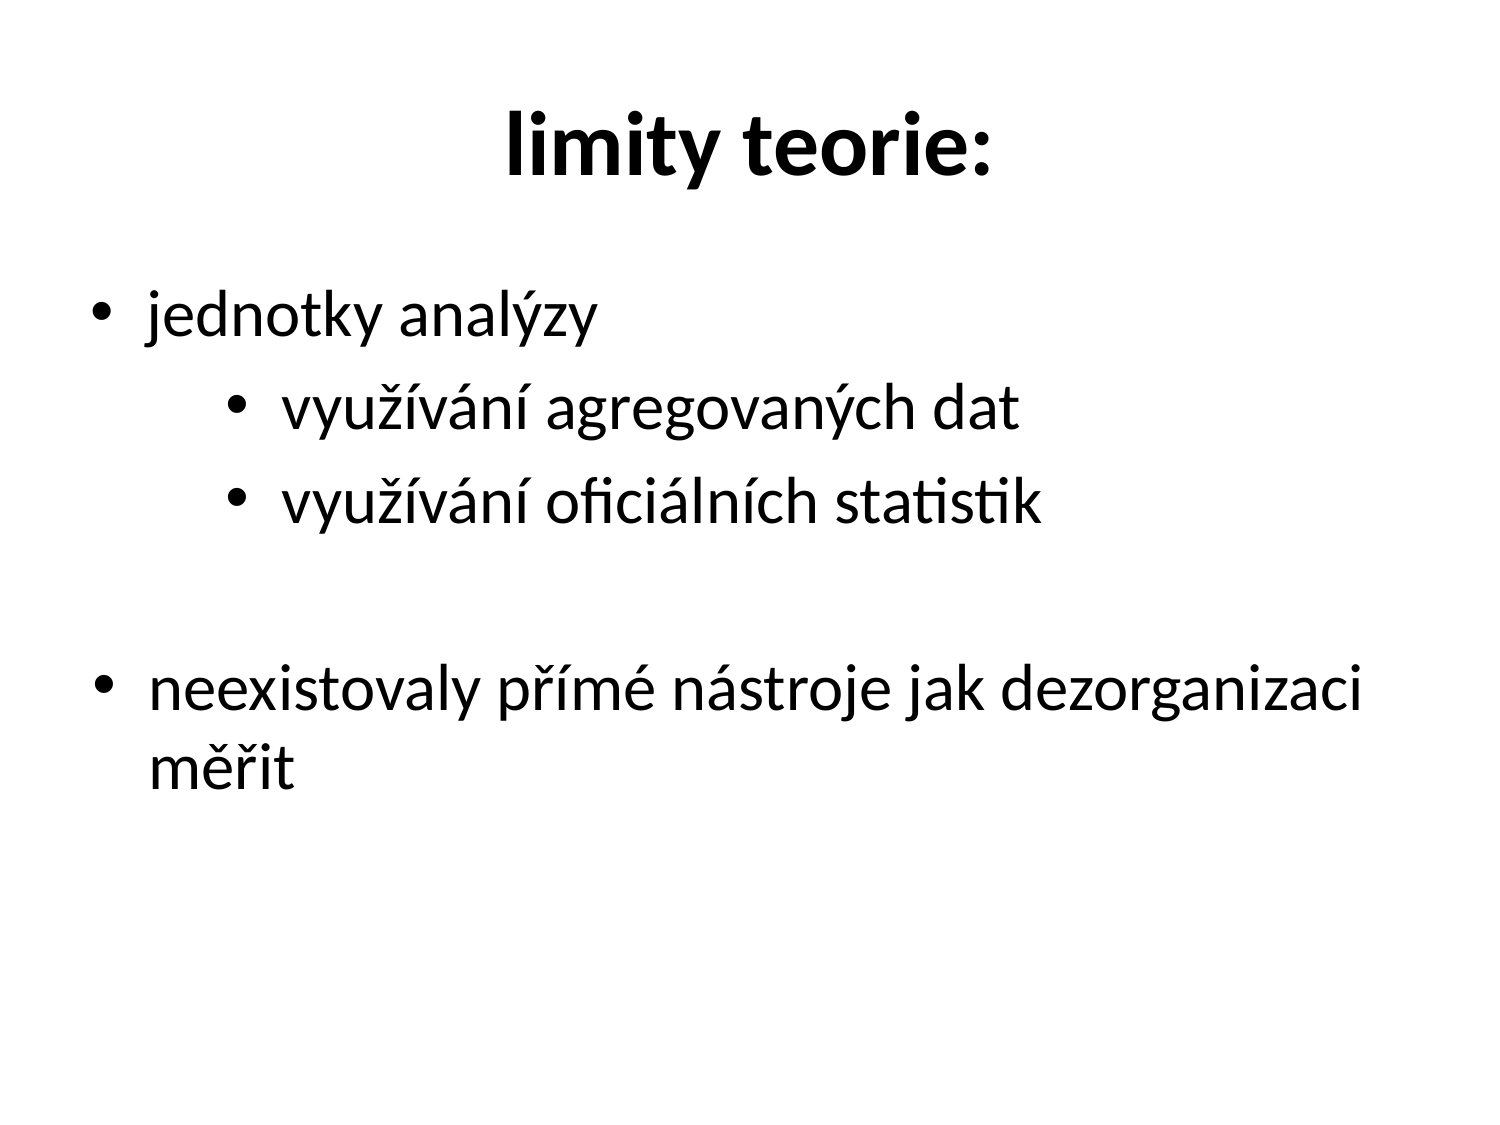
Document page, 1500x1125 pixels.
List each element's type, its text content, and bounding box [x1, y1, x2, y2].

title limity teorie: [75, 45, 1425, 233]
list jednotky analýzy využívání agregovaných dat využívání oficiálních statistik neexistovaly přímé nástroje jak dezorganizaci měřit [75, 262, 1425, 1005]
